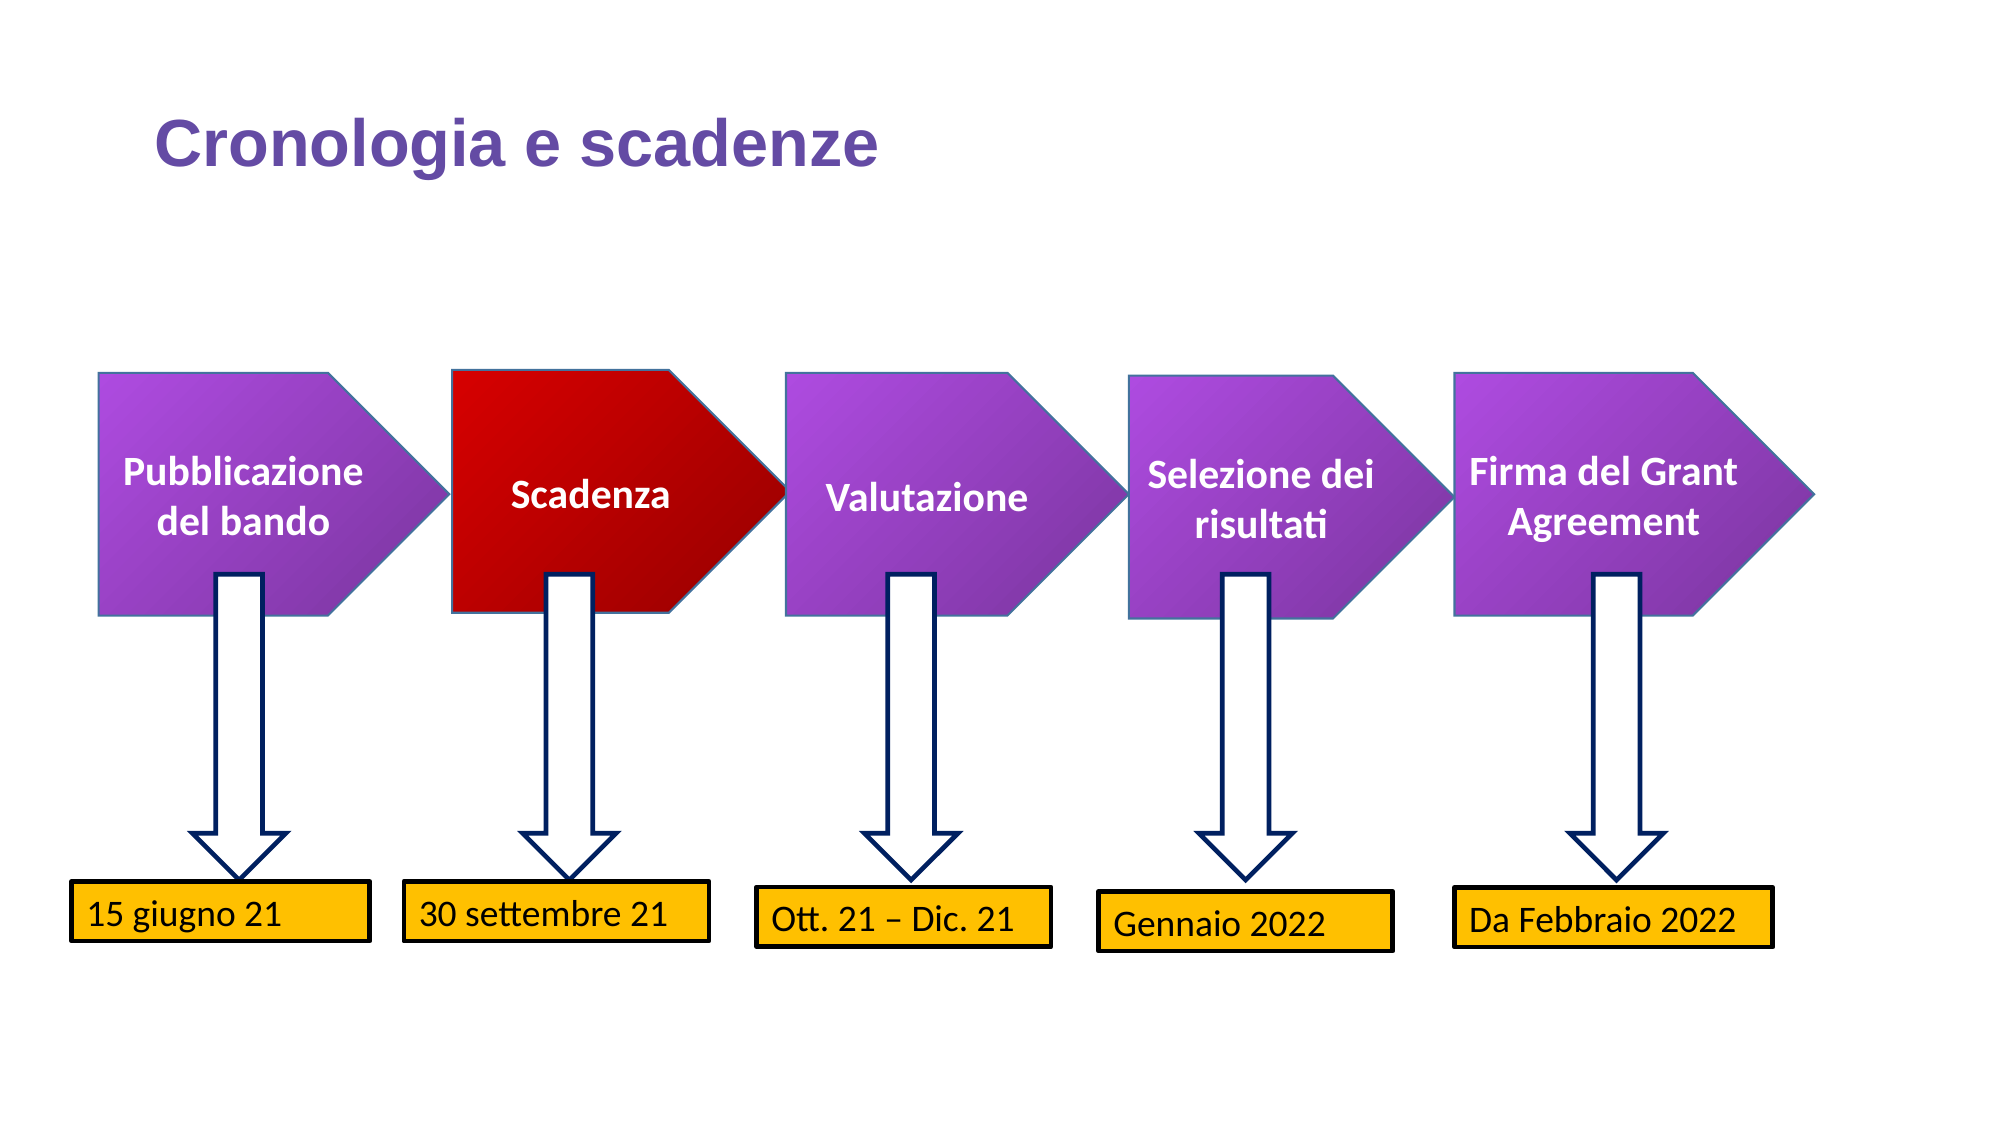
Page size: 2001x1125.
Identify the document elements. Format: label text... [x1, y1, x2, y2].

text_box [520, 573, 619, 881]
text_box [1196, 573, 1295, 882]
text_box 30 settembre 21 [403, 881, 709, 942]
text_box [189, 573, 289, 881]
text_box Da Febbraio 2022 [1454, 887, 1773, 948]
title Cronologia e scadenze [139, 90, 1934, 189]
text_box Scadenza [451, 368, 784, 614]
text_box [1567, 573, 1666, 882]
text_box Gennaio 2022 [1098, 891, 1393, 952]
text_box Valutazione [784, 371, 1127, 617]
text_box 15 giugno 21 [71, 881, 370, 942]
text_box Ott. 21 – Dic. 21 [756, 887, 1051, 947]
text_box Selezione dei risultati [1127, 374, 1453, 620]
text_box Firma del Grant Agreement [1453, 371, 1816, 617]
text_box Pubblicazione del bando [97, 371, 451, 617]
text_box [861, 573, 961, 882]
